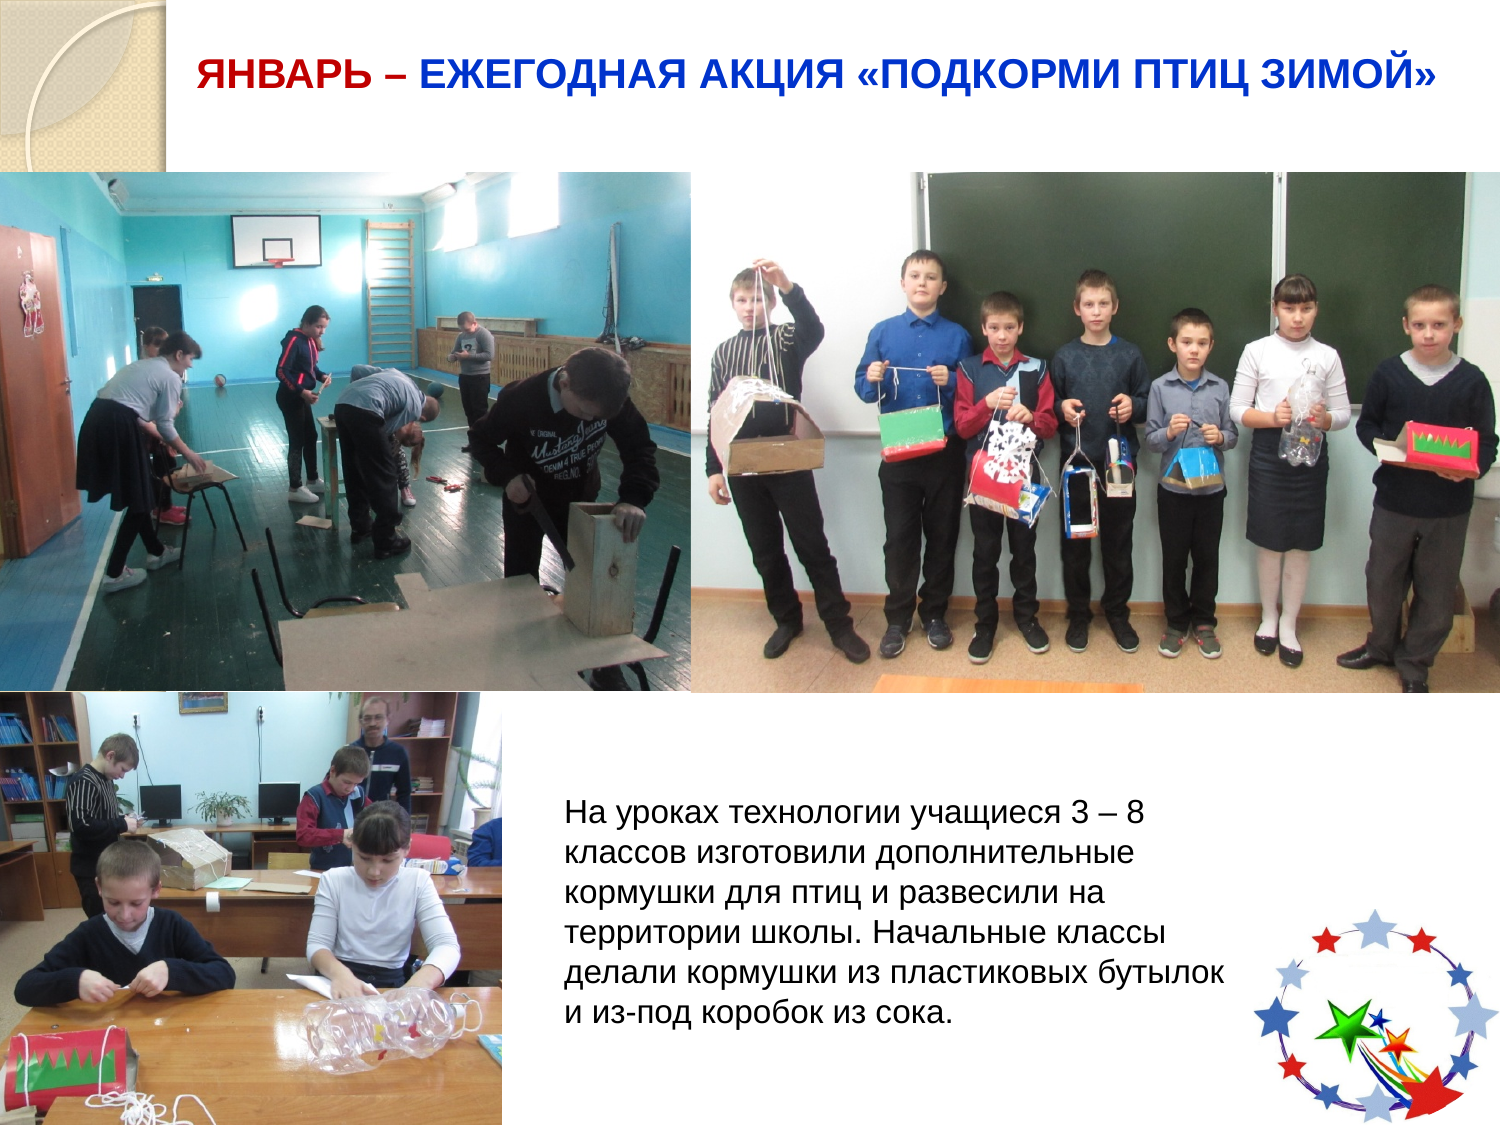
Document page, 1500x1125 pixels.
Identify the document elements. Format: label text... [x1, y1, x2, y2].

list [690, 172, 1500, 693]
title На уроках технологии учащиеся 3 – 8 классов изготовили дополнительные кормушки для птиц и развесили на территории школы. Начальные классы делали кормушки из пластиковых бутылок и из-под коробок из сока. [549, 763, 1247, 1058]
picture [0, 172, 690, 1125]
list ЯНВАРЬ – ЕЖЕГОДНАЯ АКЦИЯ «ПОДКОРМИ ПТИЦ ЗИМОЙ» [170, 30, 1500, 114]
picture [1253, 908, 1500, 1125]
